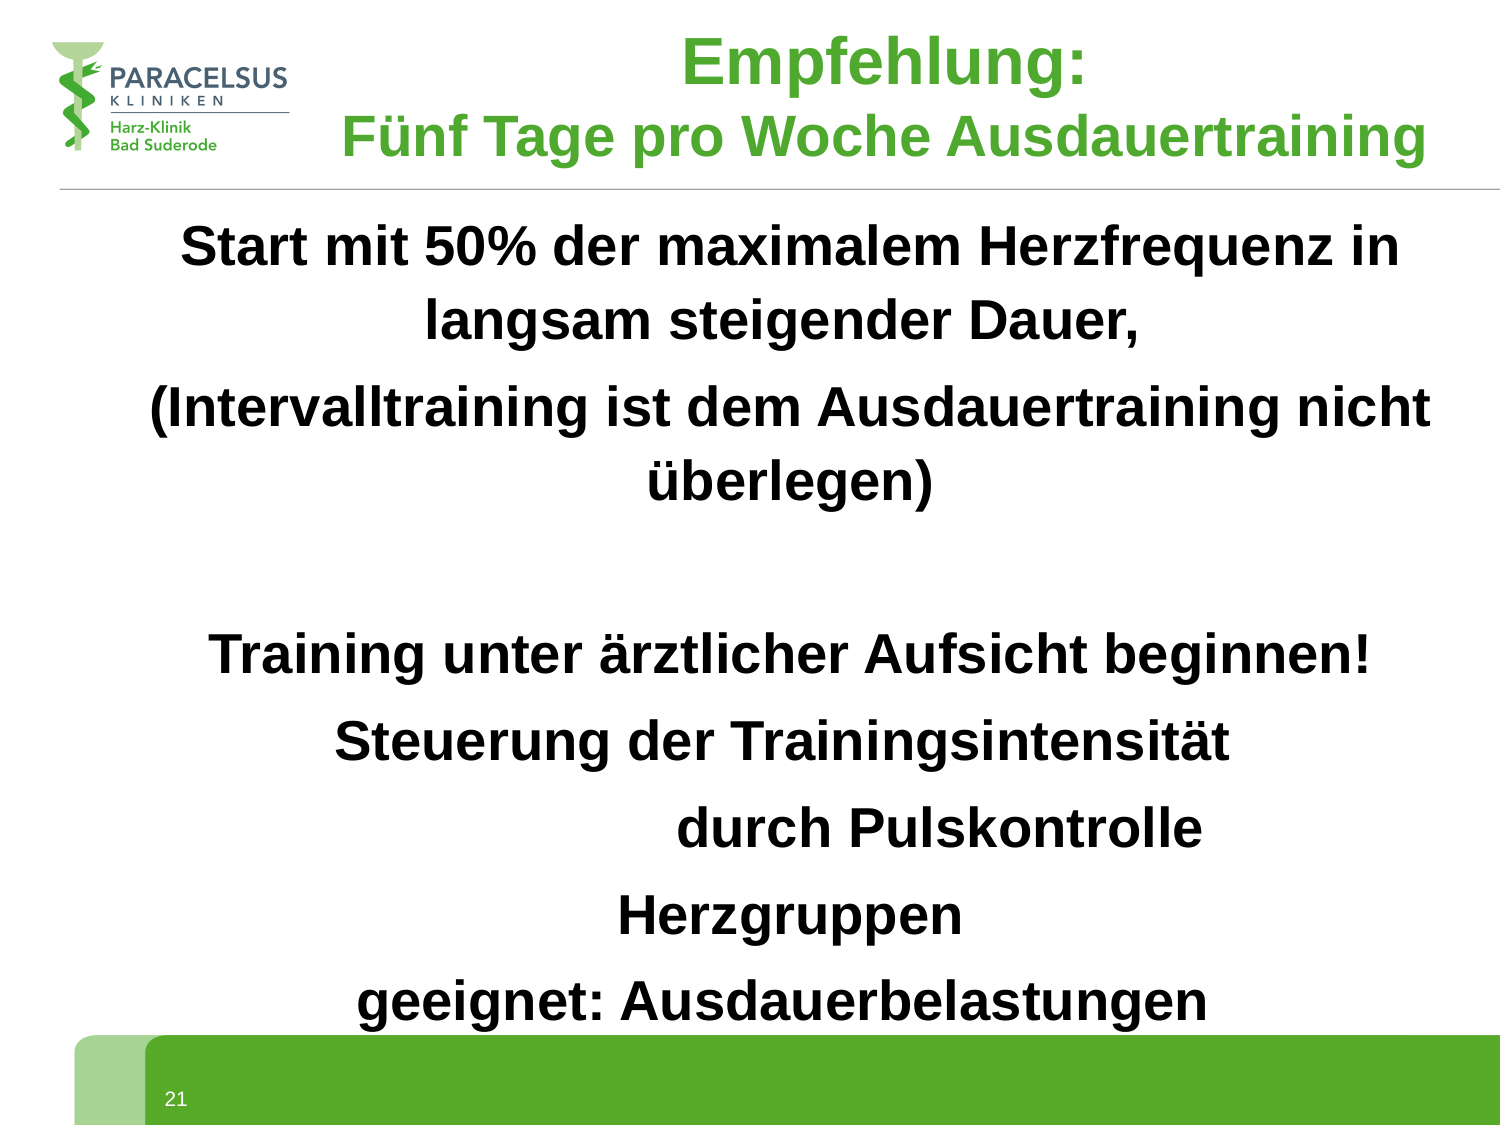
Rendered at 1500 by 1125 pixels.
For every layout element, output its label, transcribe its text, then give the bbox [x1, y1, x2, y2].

picture [0, 0, 1500, 1125]
list Start mit 50% der maximalem Herzfrequenz in langsam steigender Dauer, (Intervalltraining ist dem Ausdauertraining nicht überlegen) Training unter ärztlicher Aufsicht beginnen! Steuerung der Trainingsintensität durch Pulskontrolle Herzgruppen geeignet: Ausdauerbelastungen [80, 194, 1500, 1035]
title Empfehlung: Fünf Tage pro Woche Ausdauertraining [297, 10, 1473, 179]
